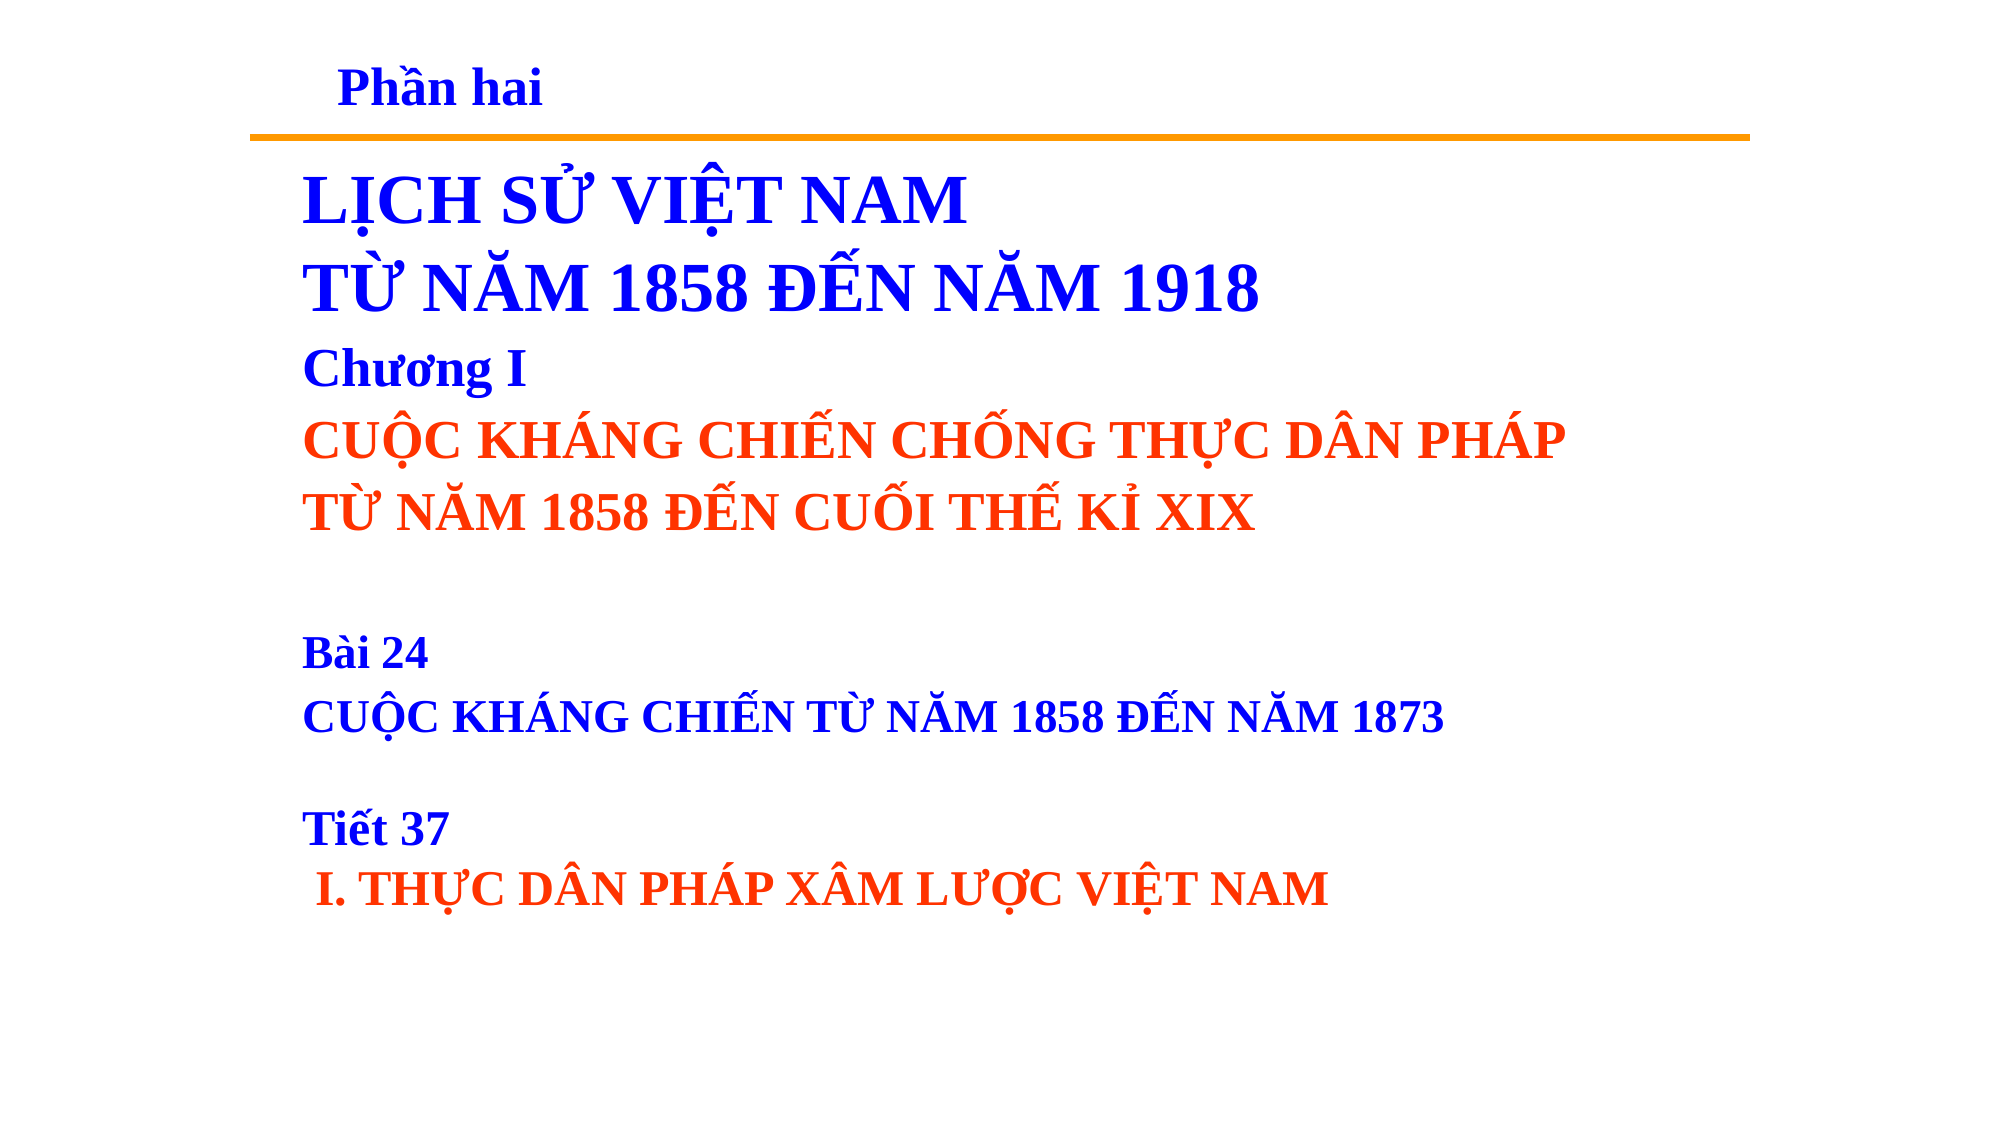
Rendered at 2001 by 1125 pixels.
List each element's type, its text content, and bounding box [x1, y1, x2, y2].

title Phần hai [281, 51, 600, 125]
subtitle LỊCH SỬ VIỆT NAM TỪ NĂM 1858 ĐẾN NĂM 1918 Chương I CUỘC KHÁNG CHIẾN CHỐNG THỰC DÂN PHÁP TỪ NĂM 1858 ĐẾN CUỐI THẾ KỈ XIX Bài 24 CUỘC KHÁNG CHIẾN TỪ NĂM 1858 ĐẾN NĂM 1873 [287, 162, 1700, 750]
text_box Tiết 37 I. THỰC DÂN PHÁP XÂM LƯỢC VIỆT NAM [287, 787, 1538, 923]
